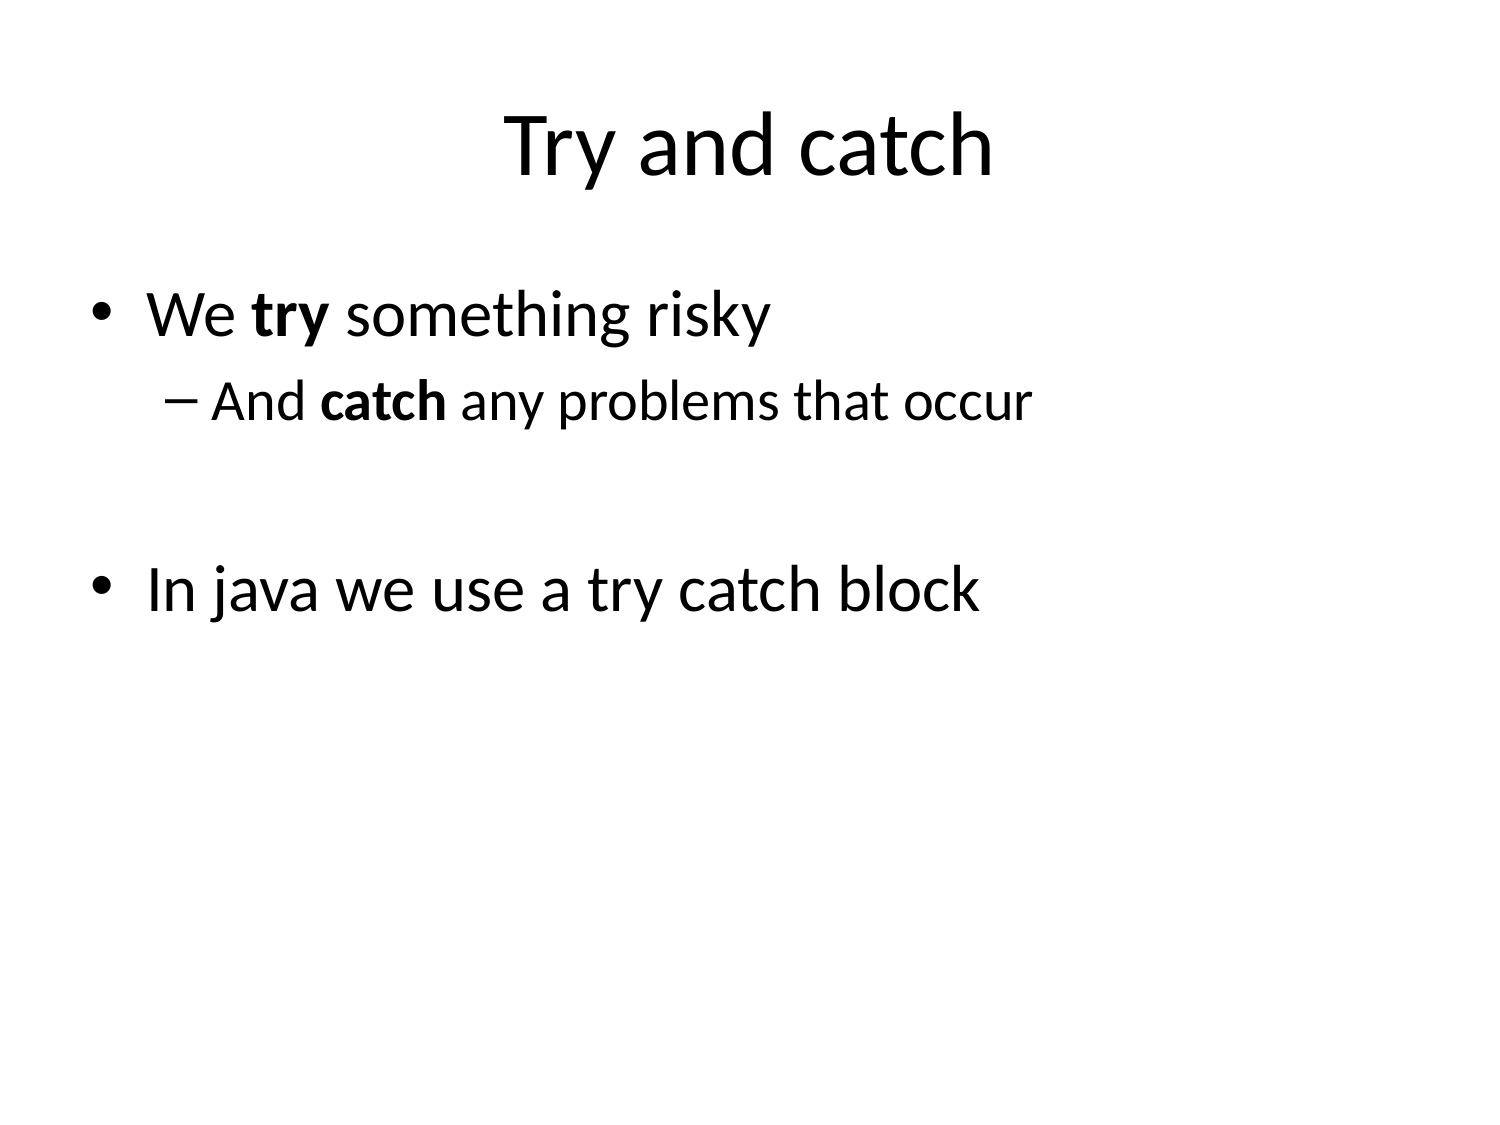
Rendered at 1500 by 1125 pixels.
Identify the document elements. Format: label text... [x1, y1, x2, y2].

list We try something risky And catch any problems that occur In java we use a try catch block [75, 262, 1425, 1005]
title Try and catch [75, 45, 1425, 233]
